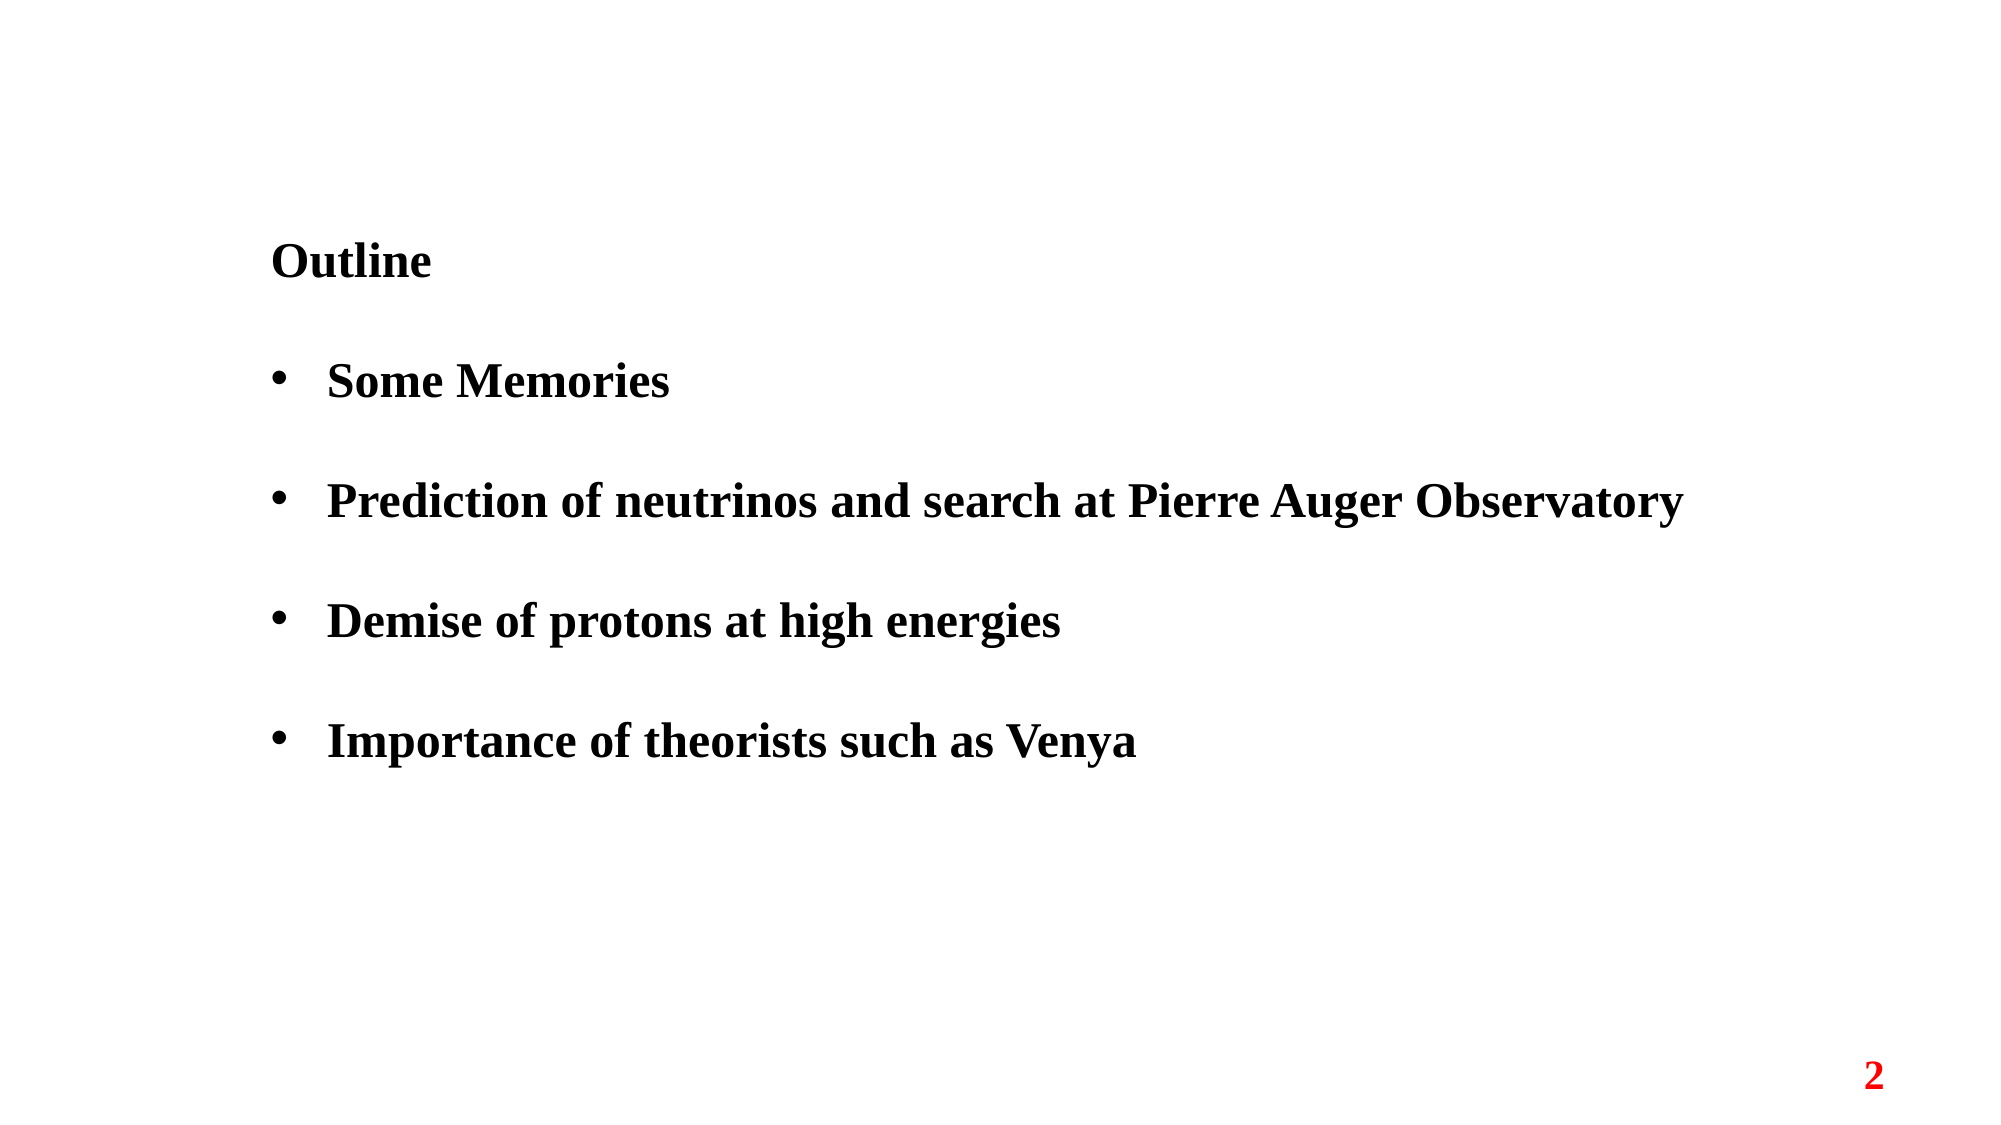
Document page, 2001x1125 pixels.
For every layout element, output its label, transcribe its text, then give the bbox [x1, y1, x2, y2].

text_box Outline Some Memories Prediction of neutrinos and search at Pierre Auger Observatory Demise of protons at high energies Importance of theorists such as Venya [255, 219, 1756, 775]
slide_number 2 [1433, 1042, 1900, 1103]
